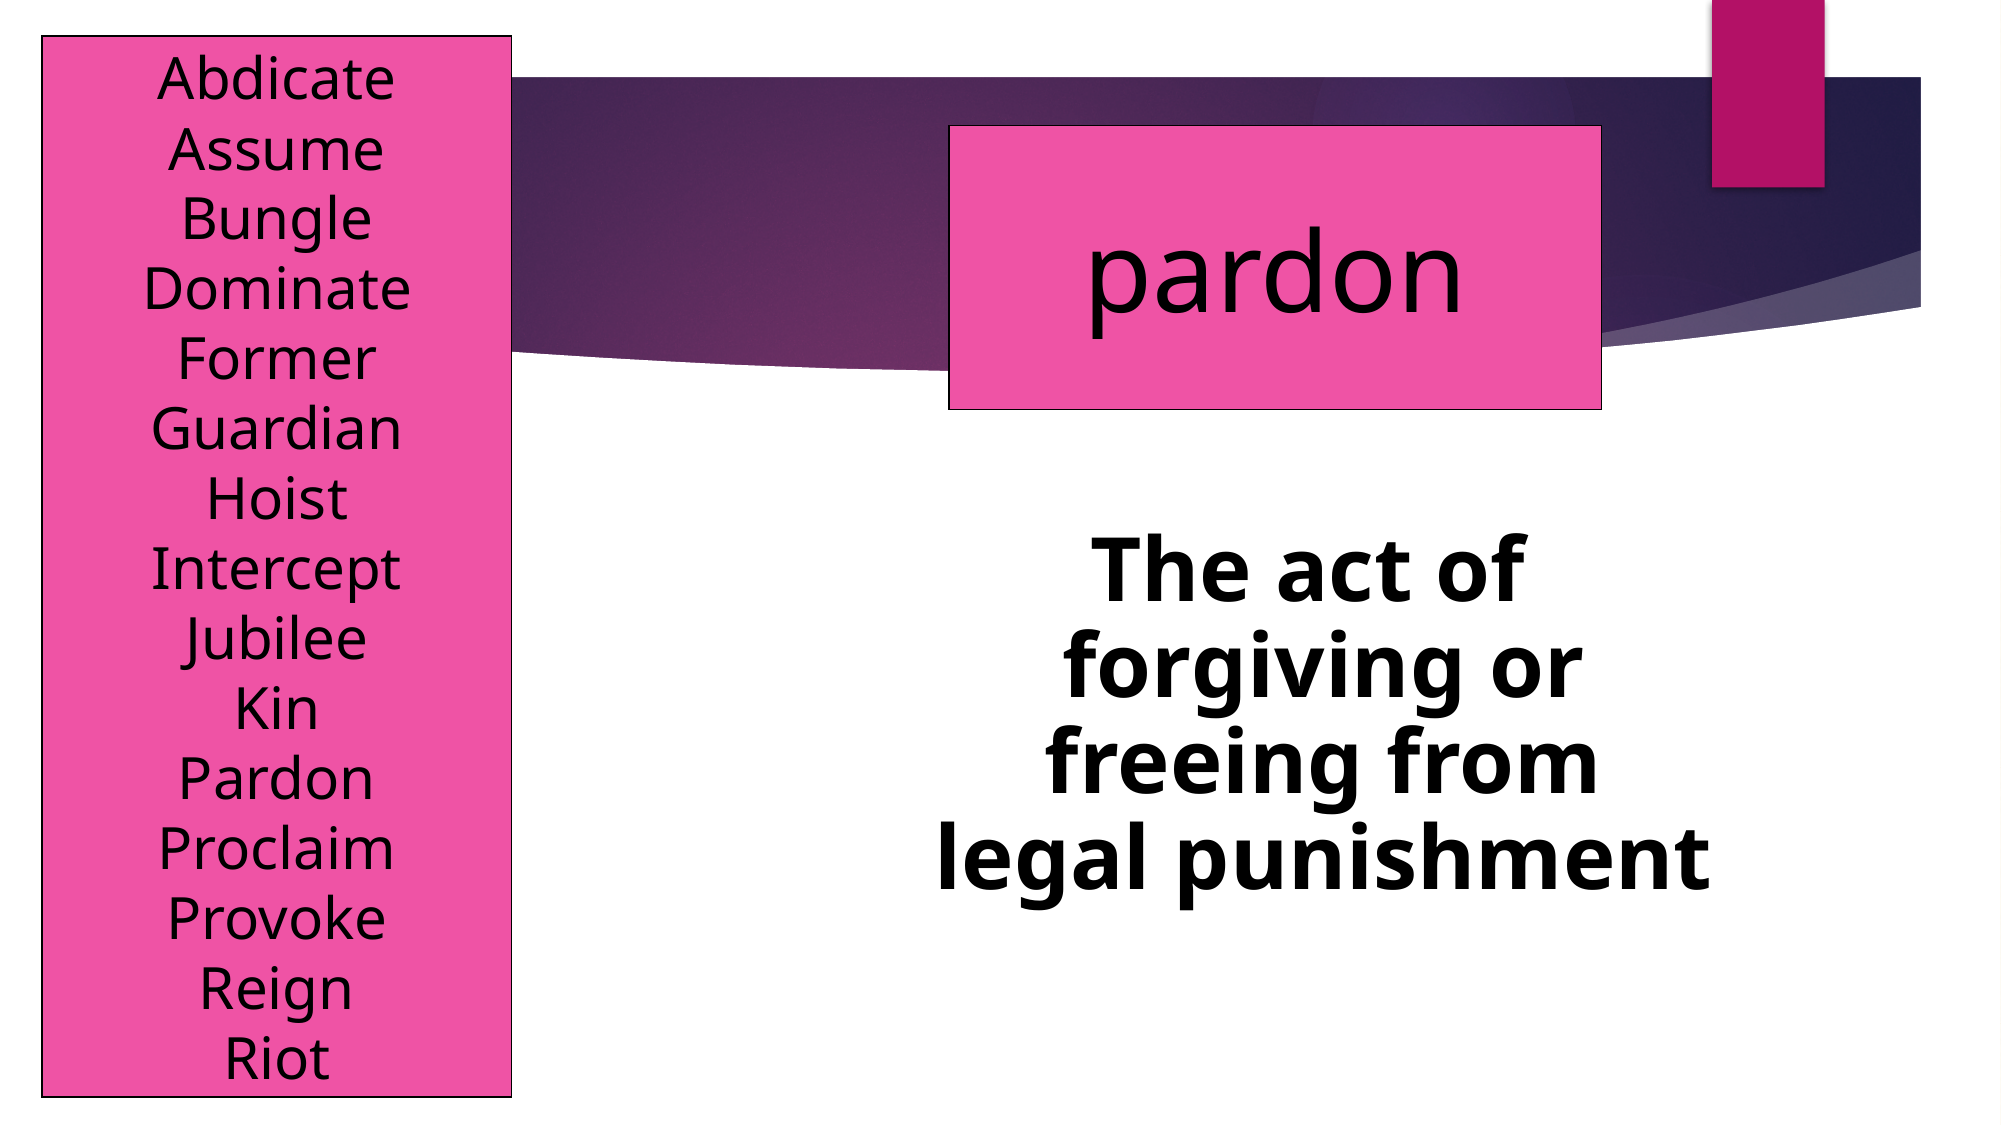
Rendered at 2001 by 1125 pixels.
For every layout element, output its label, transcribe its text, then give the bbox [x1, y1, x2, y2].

text_box pardon [949, 125, 1602, 410]
text_box Abdicate Assume Bungle Dominate Former Guardian Hoist Intercept Jubilee Kin Pardon Proclaim Provoke Reign Riot [42, 35, 512, 1097]
text_box The act of forgiving or freeing from legal punishment [882, 517, 1733, 979]
